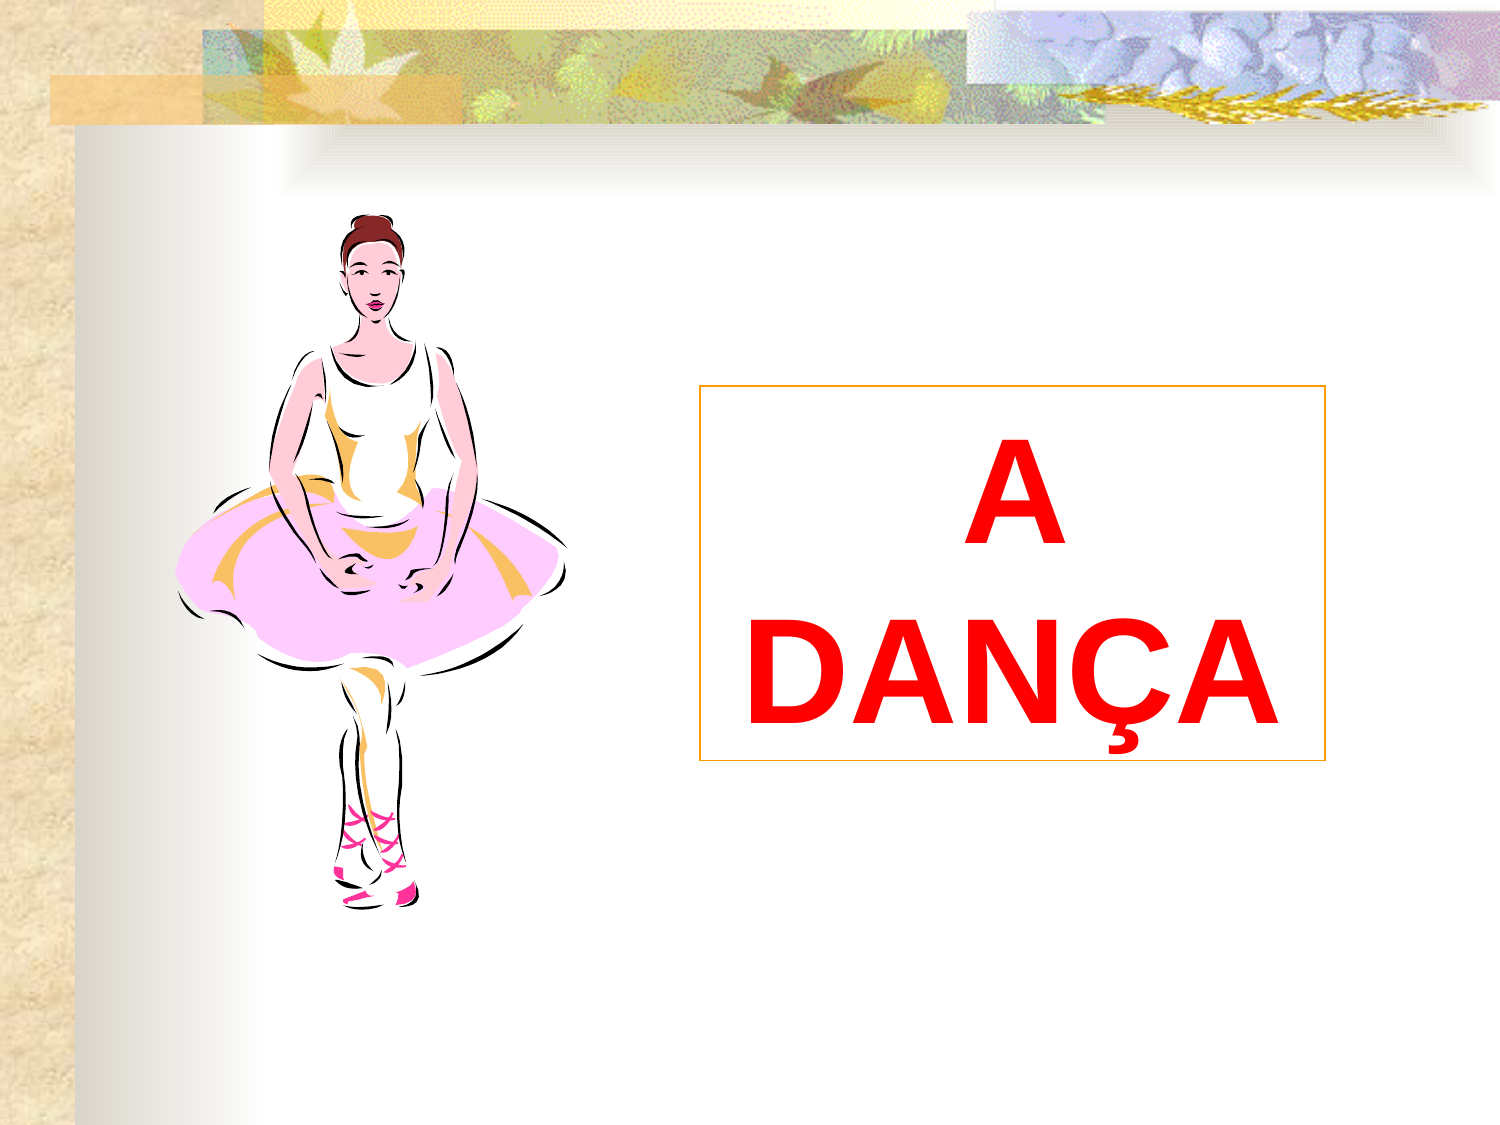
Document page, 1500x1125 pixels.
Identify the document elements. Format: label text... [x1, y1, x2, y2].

picture [0, 0, 1500, 1125]
text_box A DANÇA [699, 385, 1325, 761]
picture [174, 212, 572, 913]
